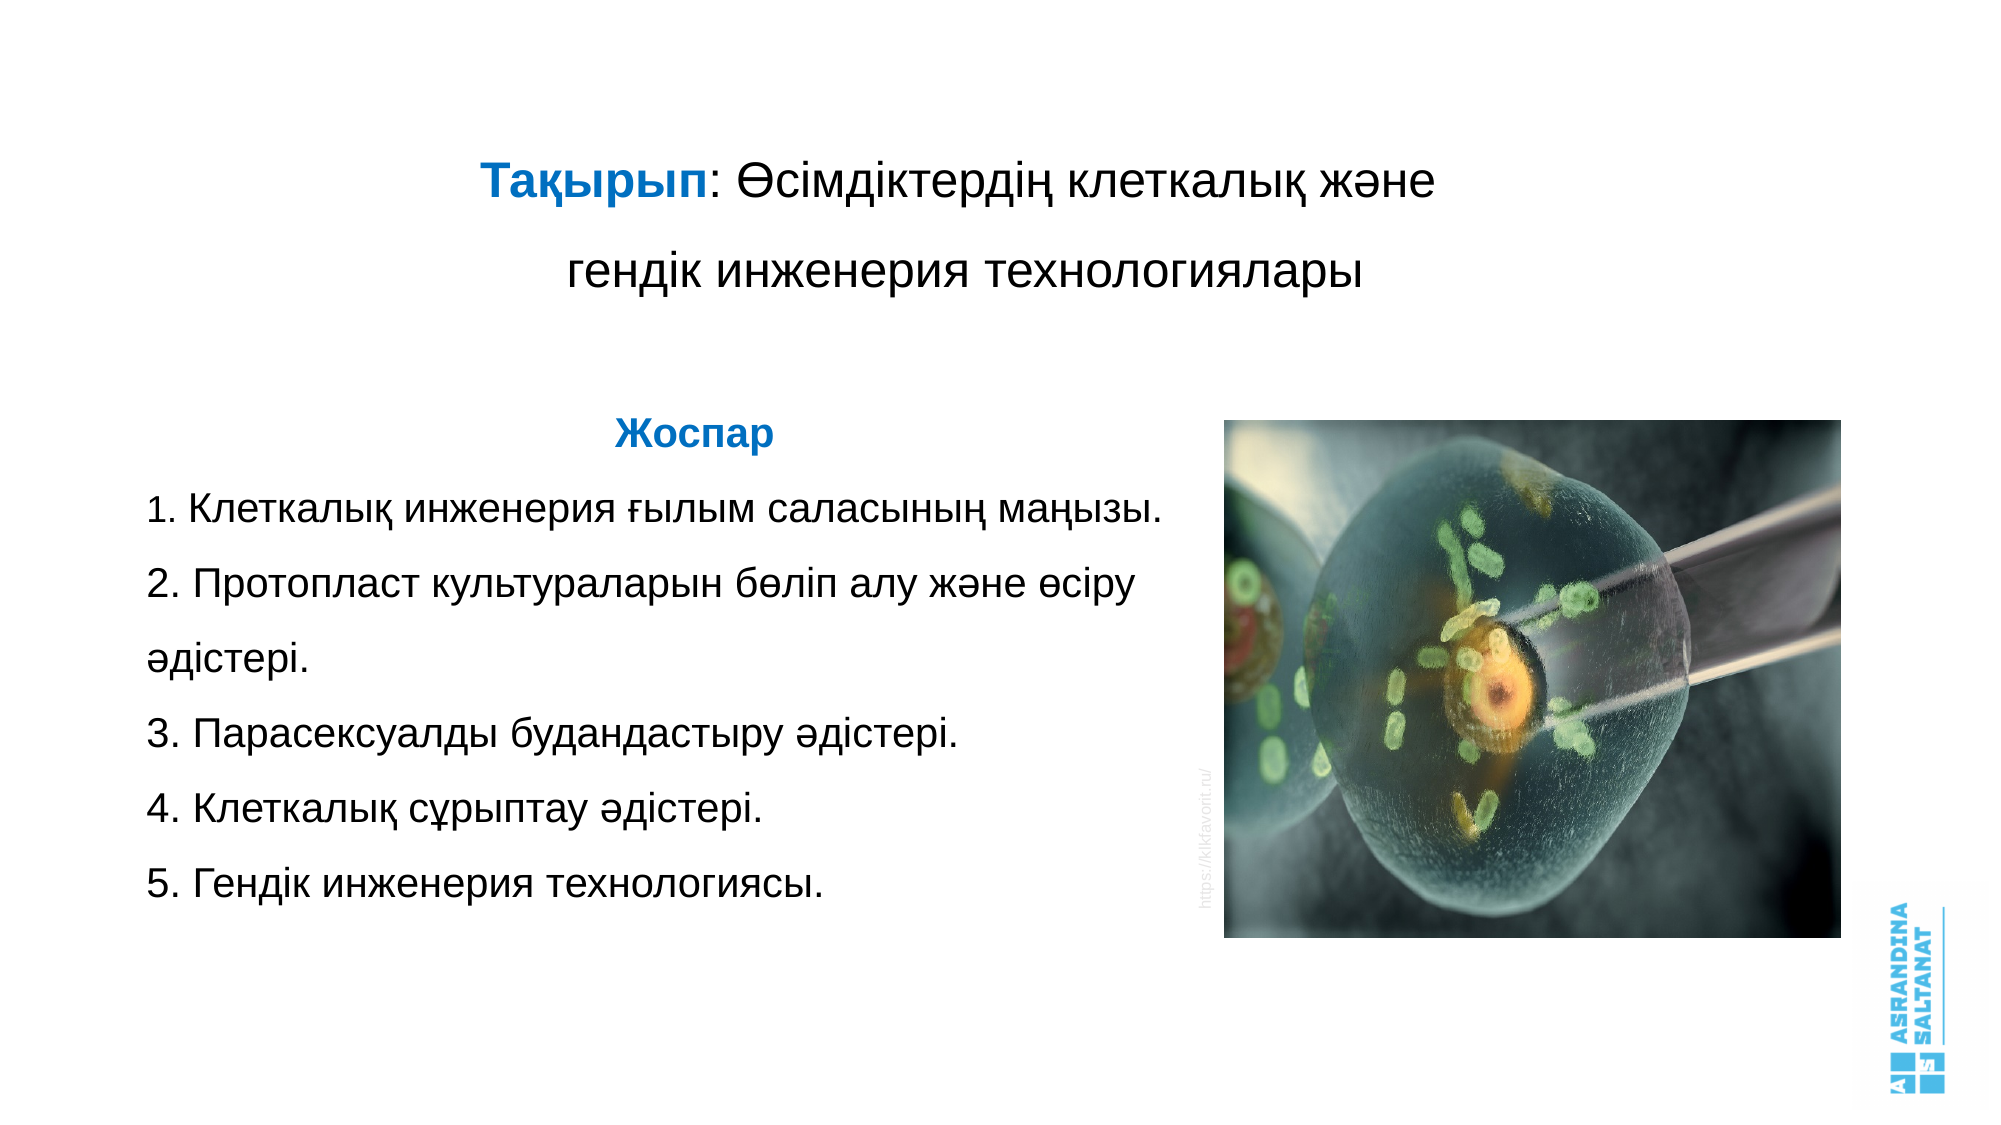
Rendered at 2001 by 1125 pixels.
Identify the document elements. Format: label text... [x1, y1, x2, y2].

picture [1853, 882, 1988, 927]
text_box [1186, 420, 1841, 938]
picture [1853, 1064, 1988, 1109]
text_box Жоспар 1. Клеткалық инженерия ғылым саласының маңызы. 2. Протопласт культураларын бөліп алу және өсіру әдістері. 3. Парасексуалды будандастыру әдістері. 4. Клеткалық сұрыптау әдістері. 5. Гендік инженерия технологиясы. [131, 373, 1259, 1057]
text_box Тақырып: Өсімдіктердің клеткалық және гендік инженерия технологиялары [131, 114, 1797, 298]
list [1806, 927, 2000, 1064]
